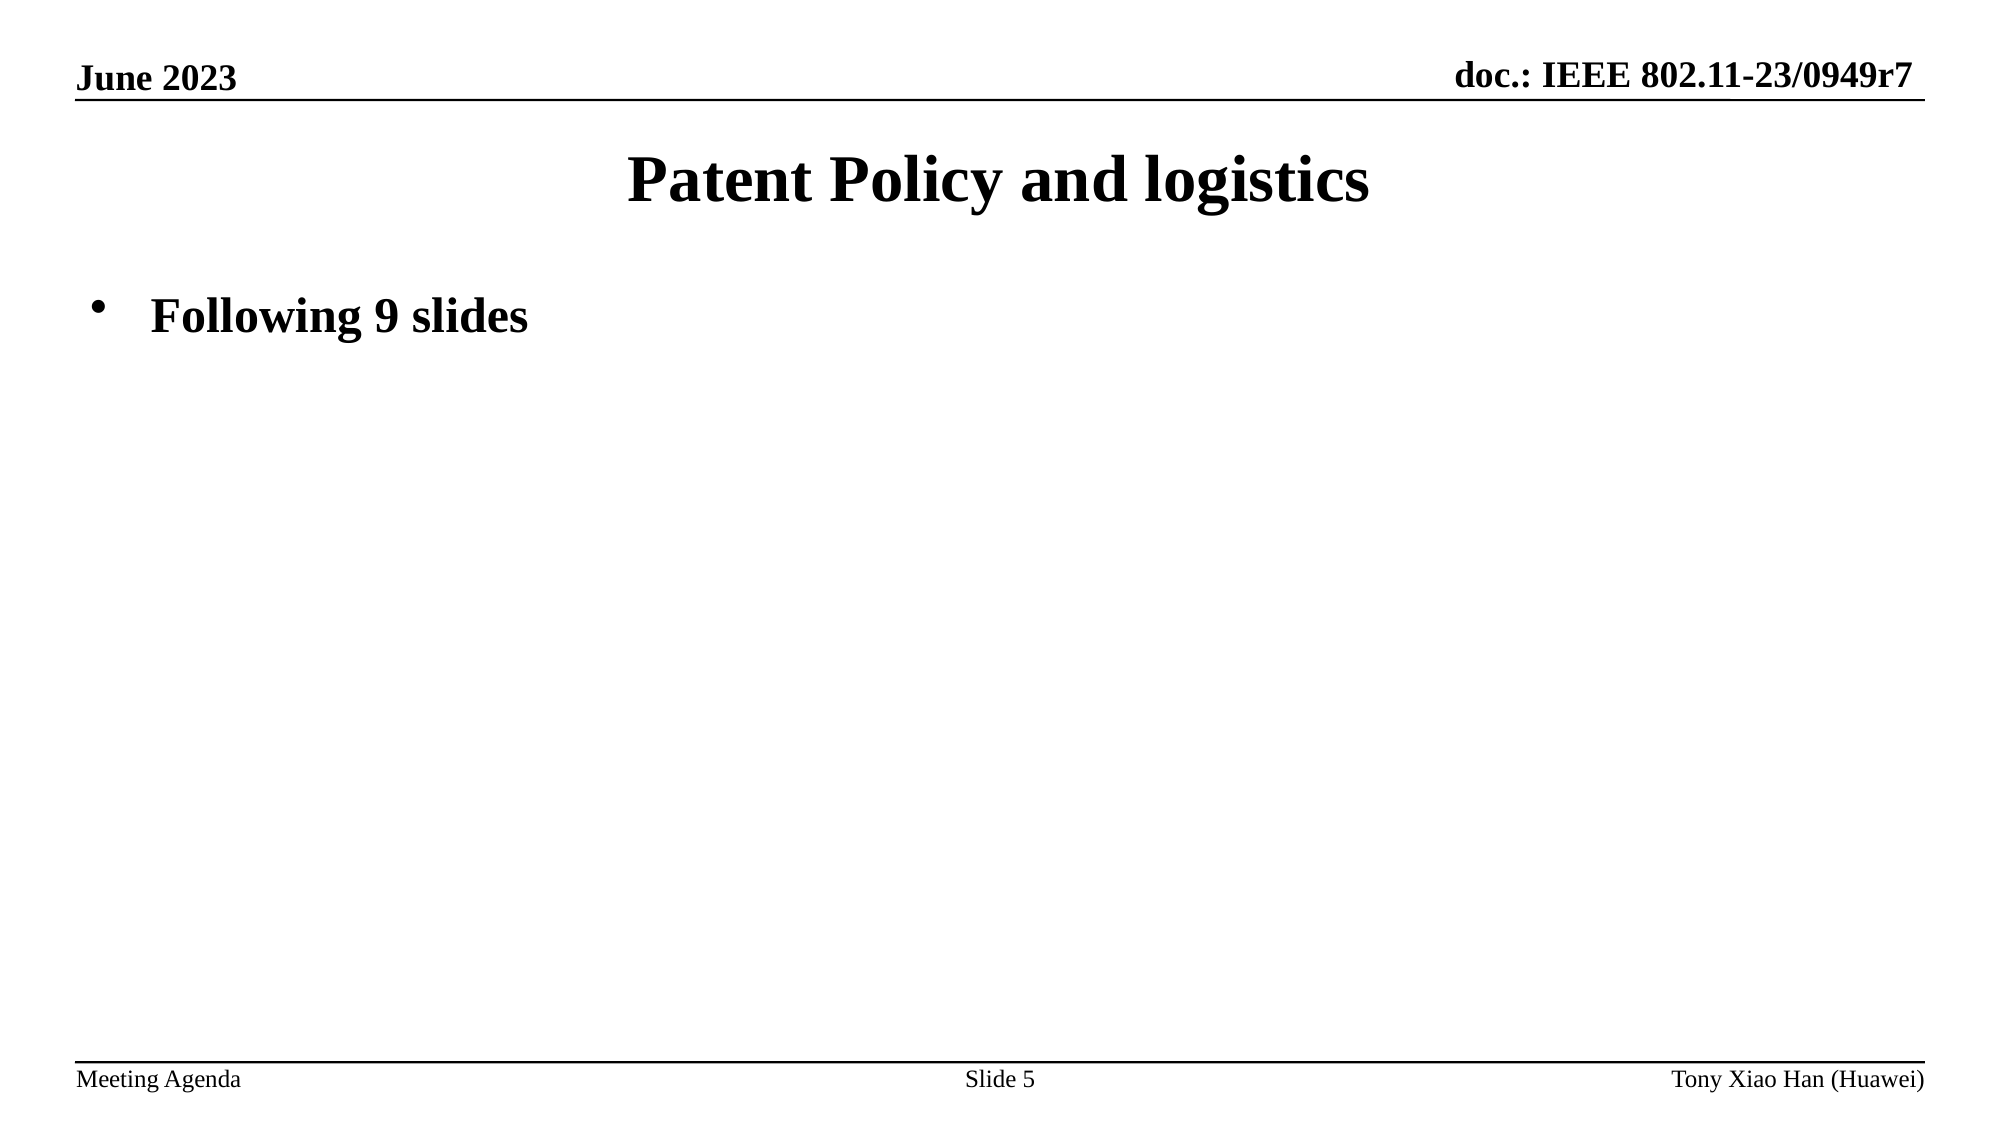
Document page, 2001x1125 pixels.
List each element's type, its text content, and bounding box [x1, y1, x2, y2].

text_box Following 9 slides [75, 274, 1925, 950]
text_box Patent Policy and logistics [362, 87, 1638, 263]
